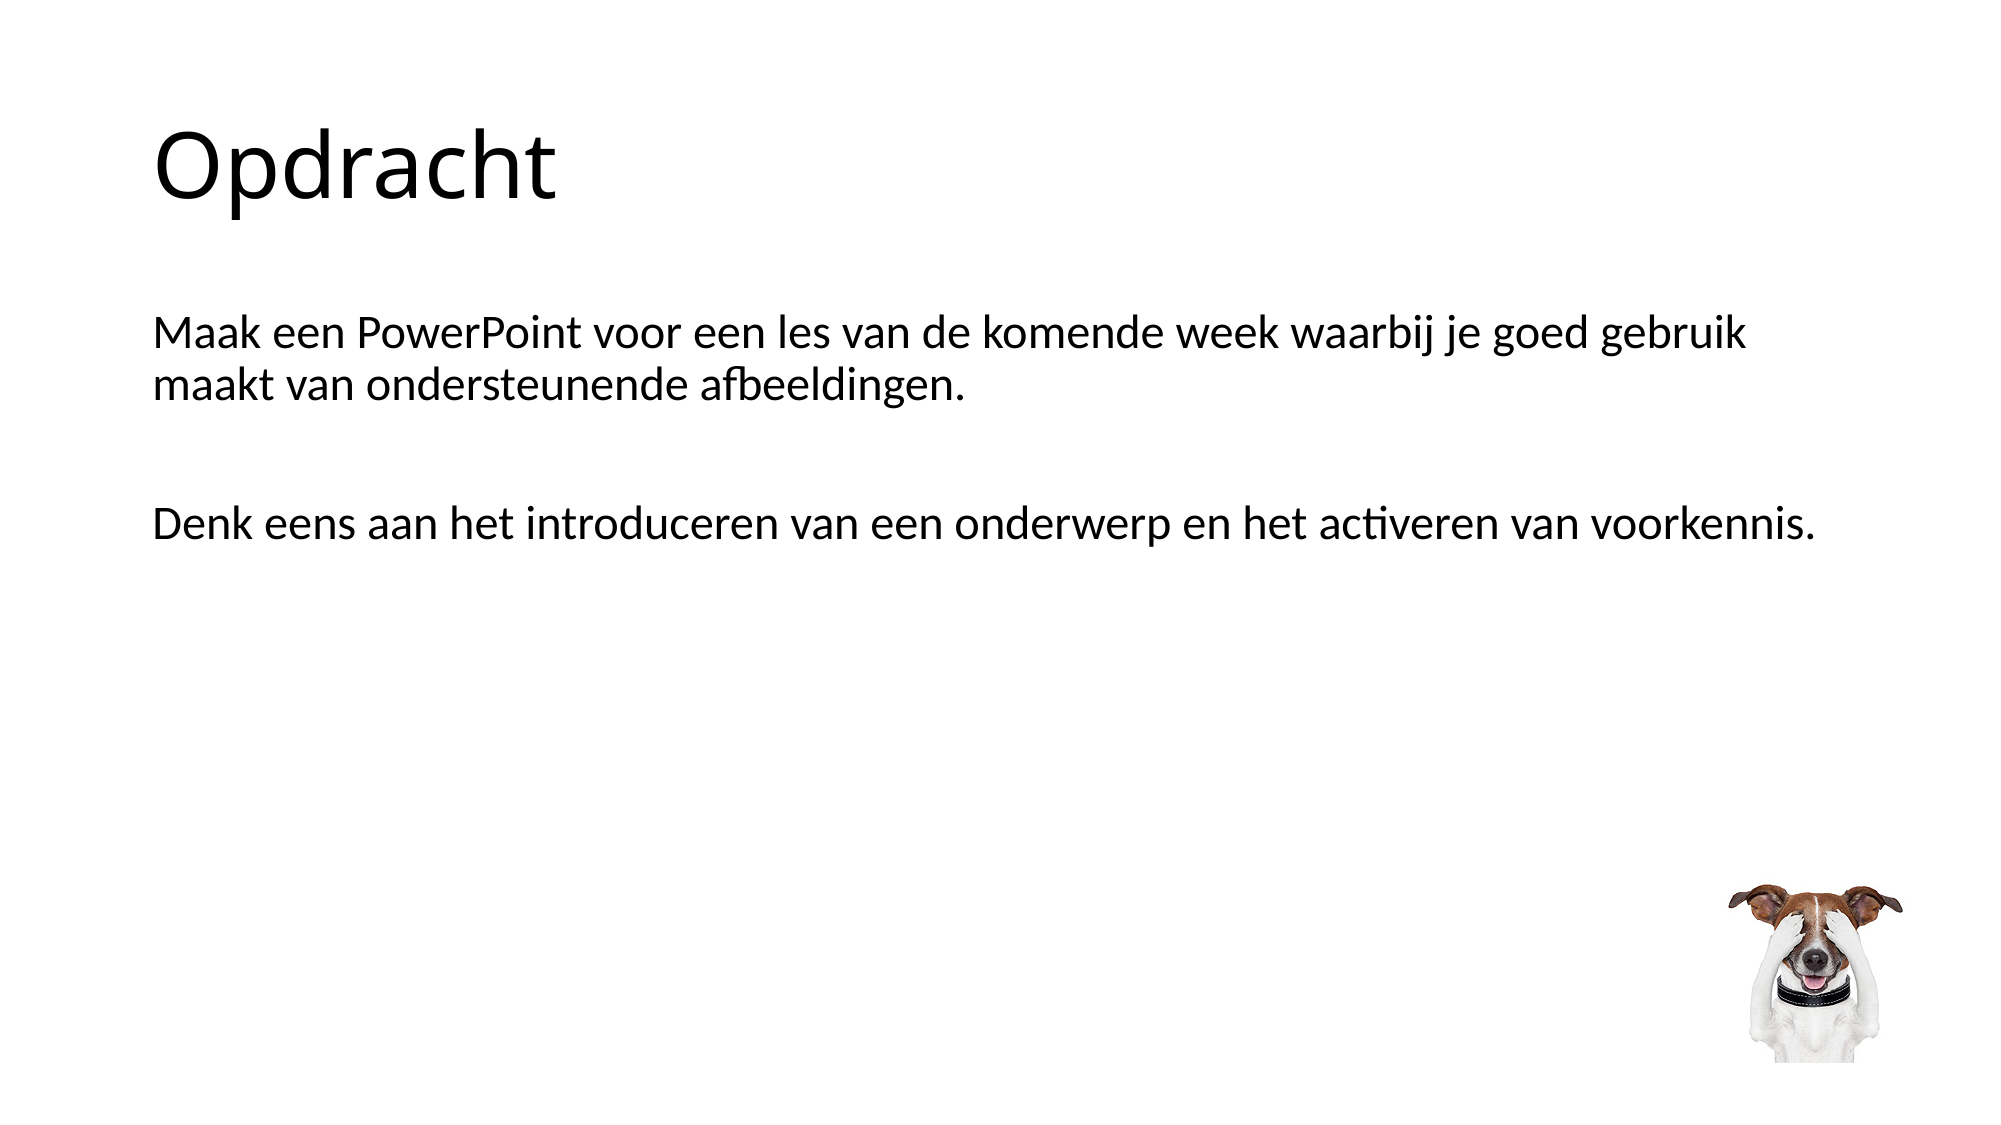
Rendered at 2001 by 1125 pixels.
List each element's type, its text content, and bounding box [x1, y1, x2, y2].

picture [1710, 853, 1920, 1063]
list Maak een PowerPoint voor een les van de komende week waarbij je goed gebruik maakt van ondersteunende afbeeldingen. Denk eens aan het introduceren van een onderwerp en het activeren van voorkennis. [137, 299, 1863, 605]
title Opdracht [137, 59, 1863, 278]
